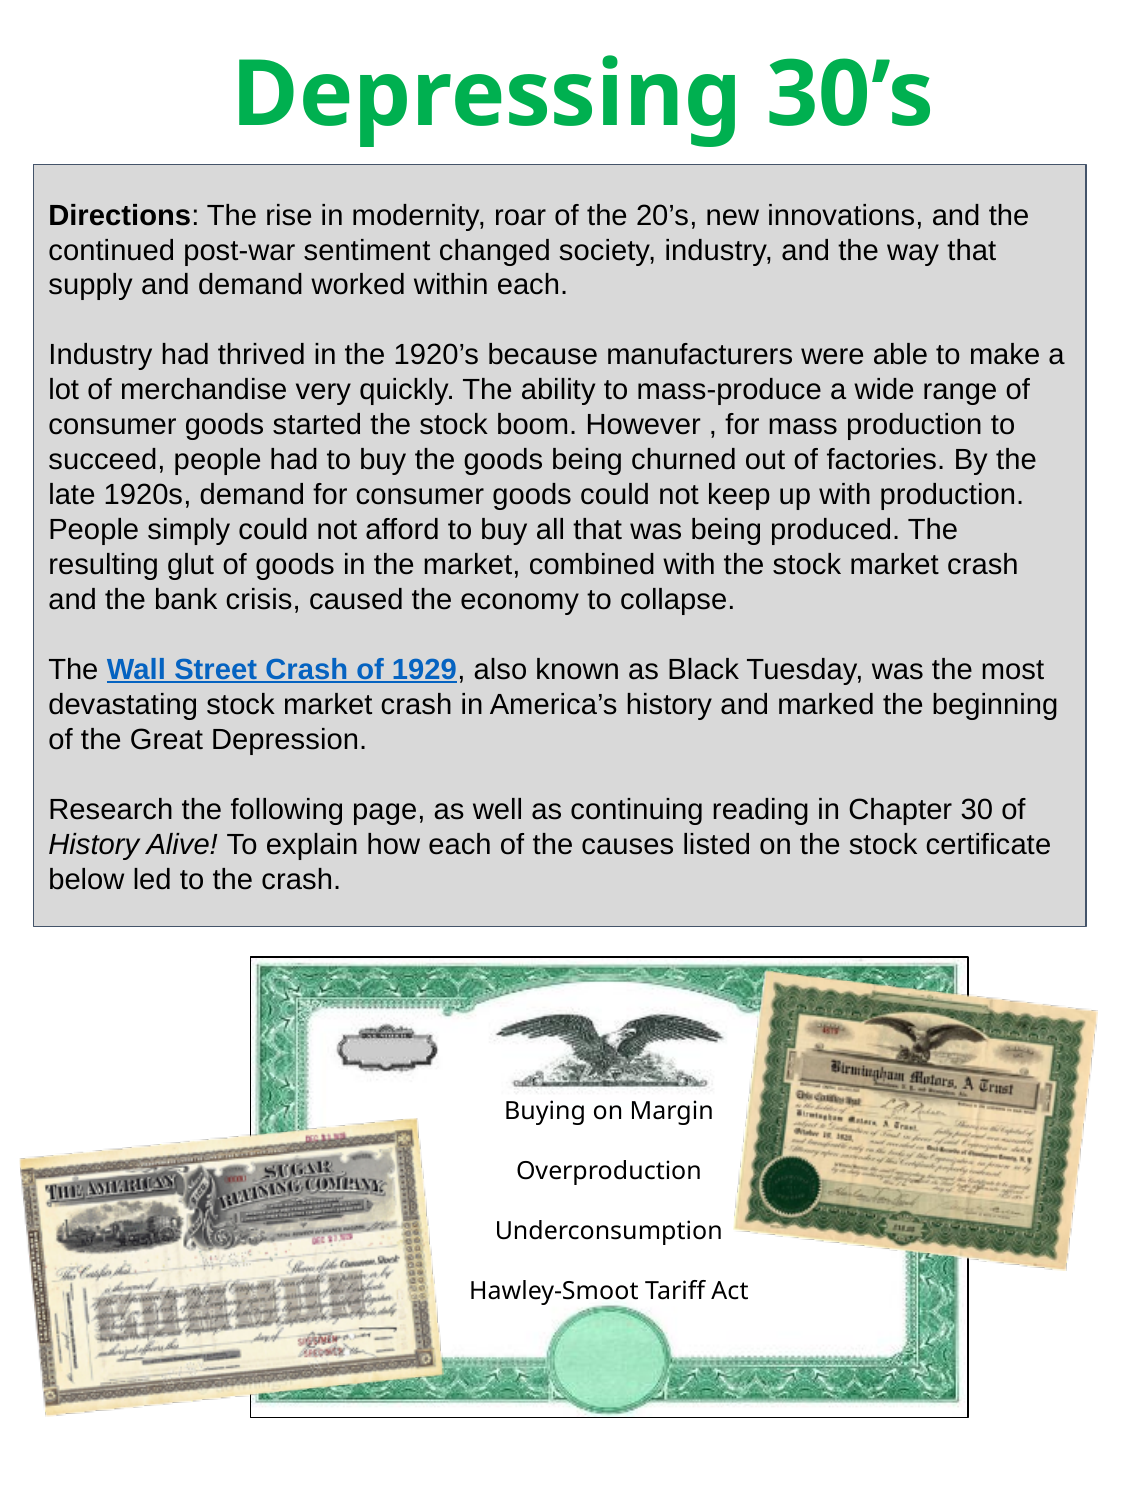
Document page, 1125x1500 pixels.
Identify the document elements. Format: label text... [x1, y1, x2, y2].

text_box Depressing 30’s [80, 26, 1086, 113]
text_box [33, 134, 1098, 680]
picture [18, 957, 1098, 1418]
text_box Directions: The rise in modernity, roar of the 20’s, new innovations, and the continued post-war sentiment changed society, industry, and the way that supply and demand worked within each. Industry had thrived in the 1920’s because manufacturers were able to make a lot of merchandise very quickly. The ability to mass-produce a wide range of consumer goods started the stock boom. However , for mass production to succeed, people had to buy the goods being churned out of factories. By the late 1920s, demand for consumer goods could not keep up with production. People simply could not afford to buy all that was being produced. The resulting glut of goods in the market, combined with the stock market crash and the bank crisis, caused the economy to collapse. The Wall Street Crash of 1929, also known as Black Tuesday, was the most devastating stock market crash in America’s history and marked the beginning of the Great Depression. Research the following page, as well as continuing reading in Chapter 30 of History Alive! To explain how each of the causes listed on the stock certificate below led to the crash. [33, 164, 1086, 927]
